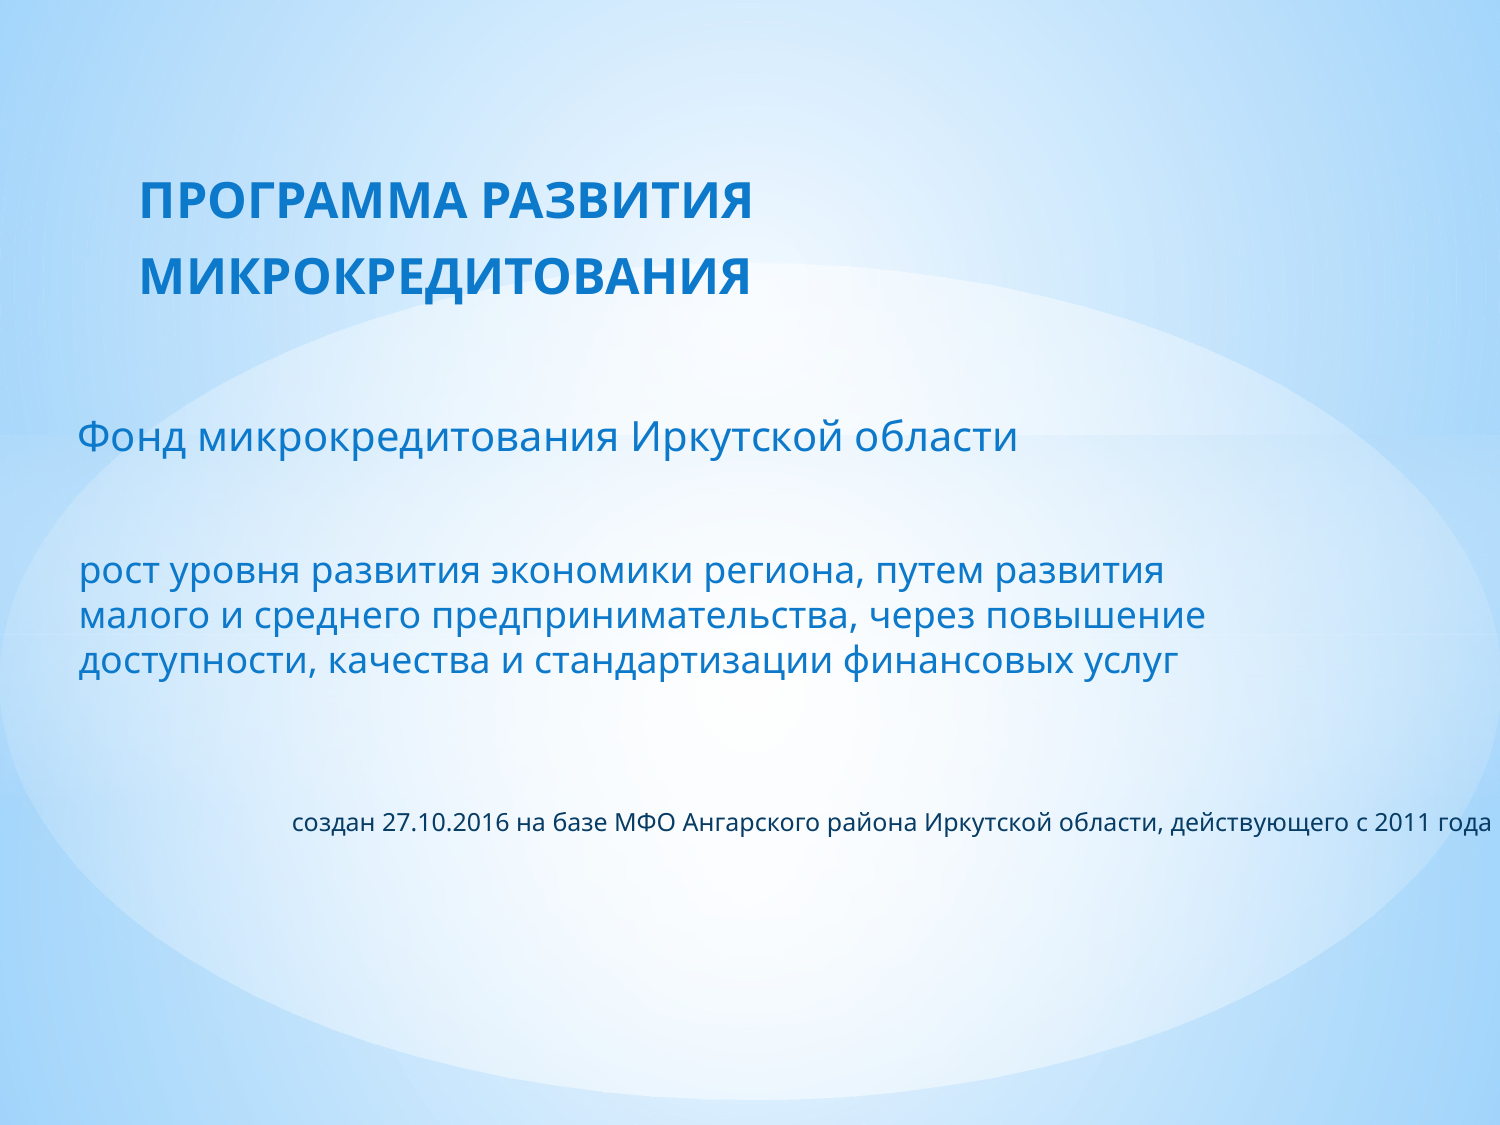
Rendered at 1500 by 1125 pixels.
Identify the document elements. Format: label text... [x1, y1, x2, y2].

text_box Фонд микрокредитования Иркутской области [62, 402, 1035, 468]
text_box создан 27.10.2016 на базе МФО Ангарского района Иркутской области, действующего с 2011 года [277, 798, 1500, 844]
subtitle ПРОГРАММА РАЗВИТИЯ МИКРОКРЕДИТОВАНИЯ [123, 160, 1049, 306]
text_box рост уровня развития экономики региона, путем развития малого и среднего предпринимательства, через повышение доступности, качества и стандартизации финансовых услуг [63, 538, 1232, 689]
